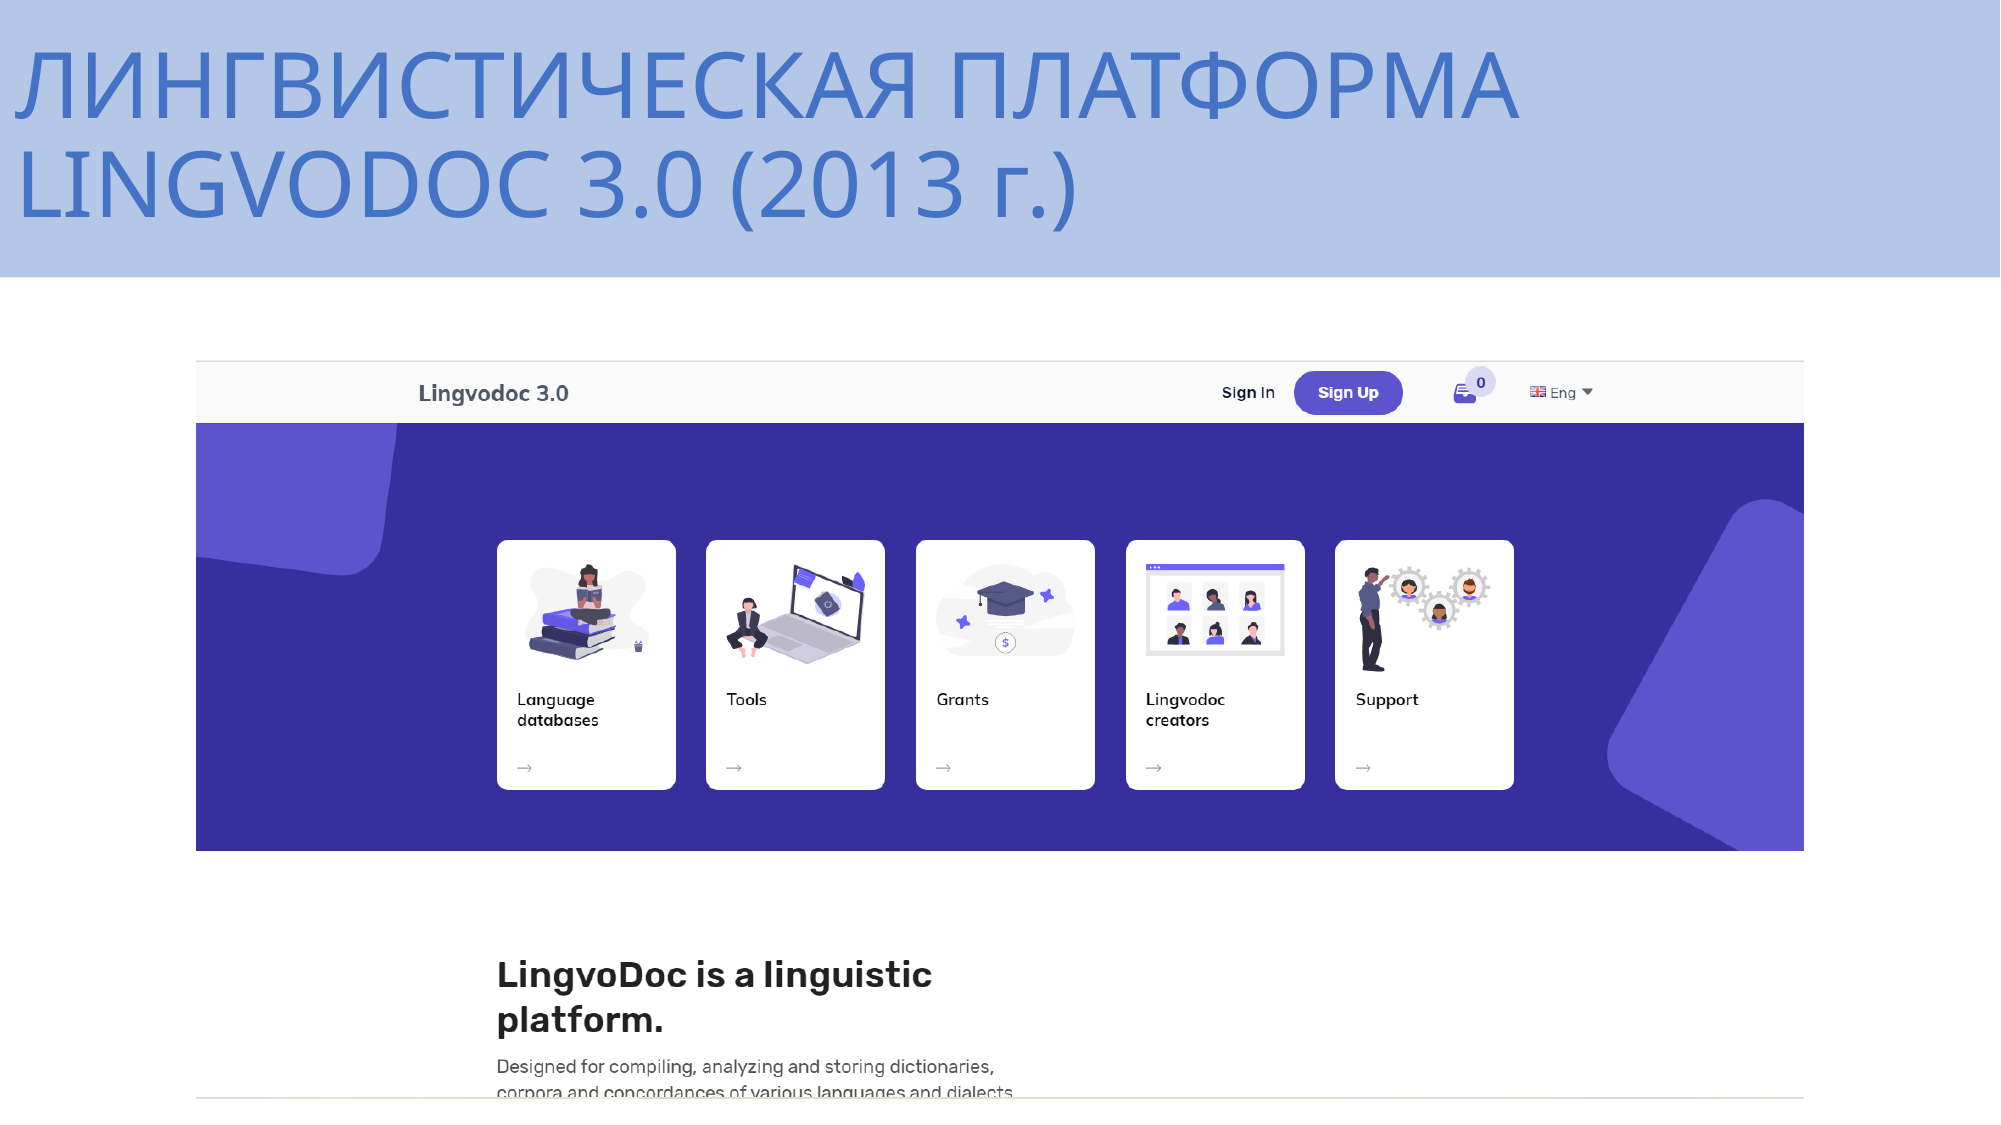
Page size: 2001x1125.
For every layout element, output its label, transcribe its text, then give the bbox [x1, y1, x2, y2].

title ЛИНГВИСТИЧЕСКАЯ ПЛАТФОРМА LINGVODOC 3.0 (2013 г.) [0, 0, 2000, 278]
picture [195, 349, 1804, 1099]
